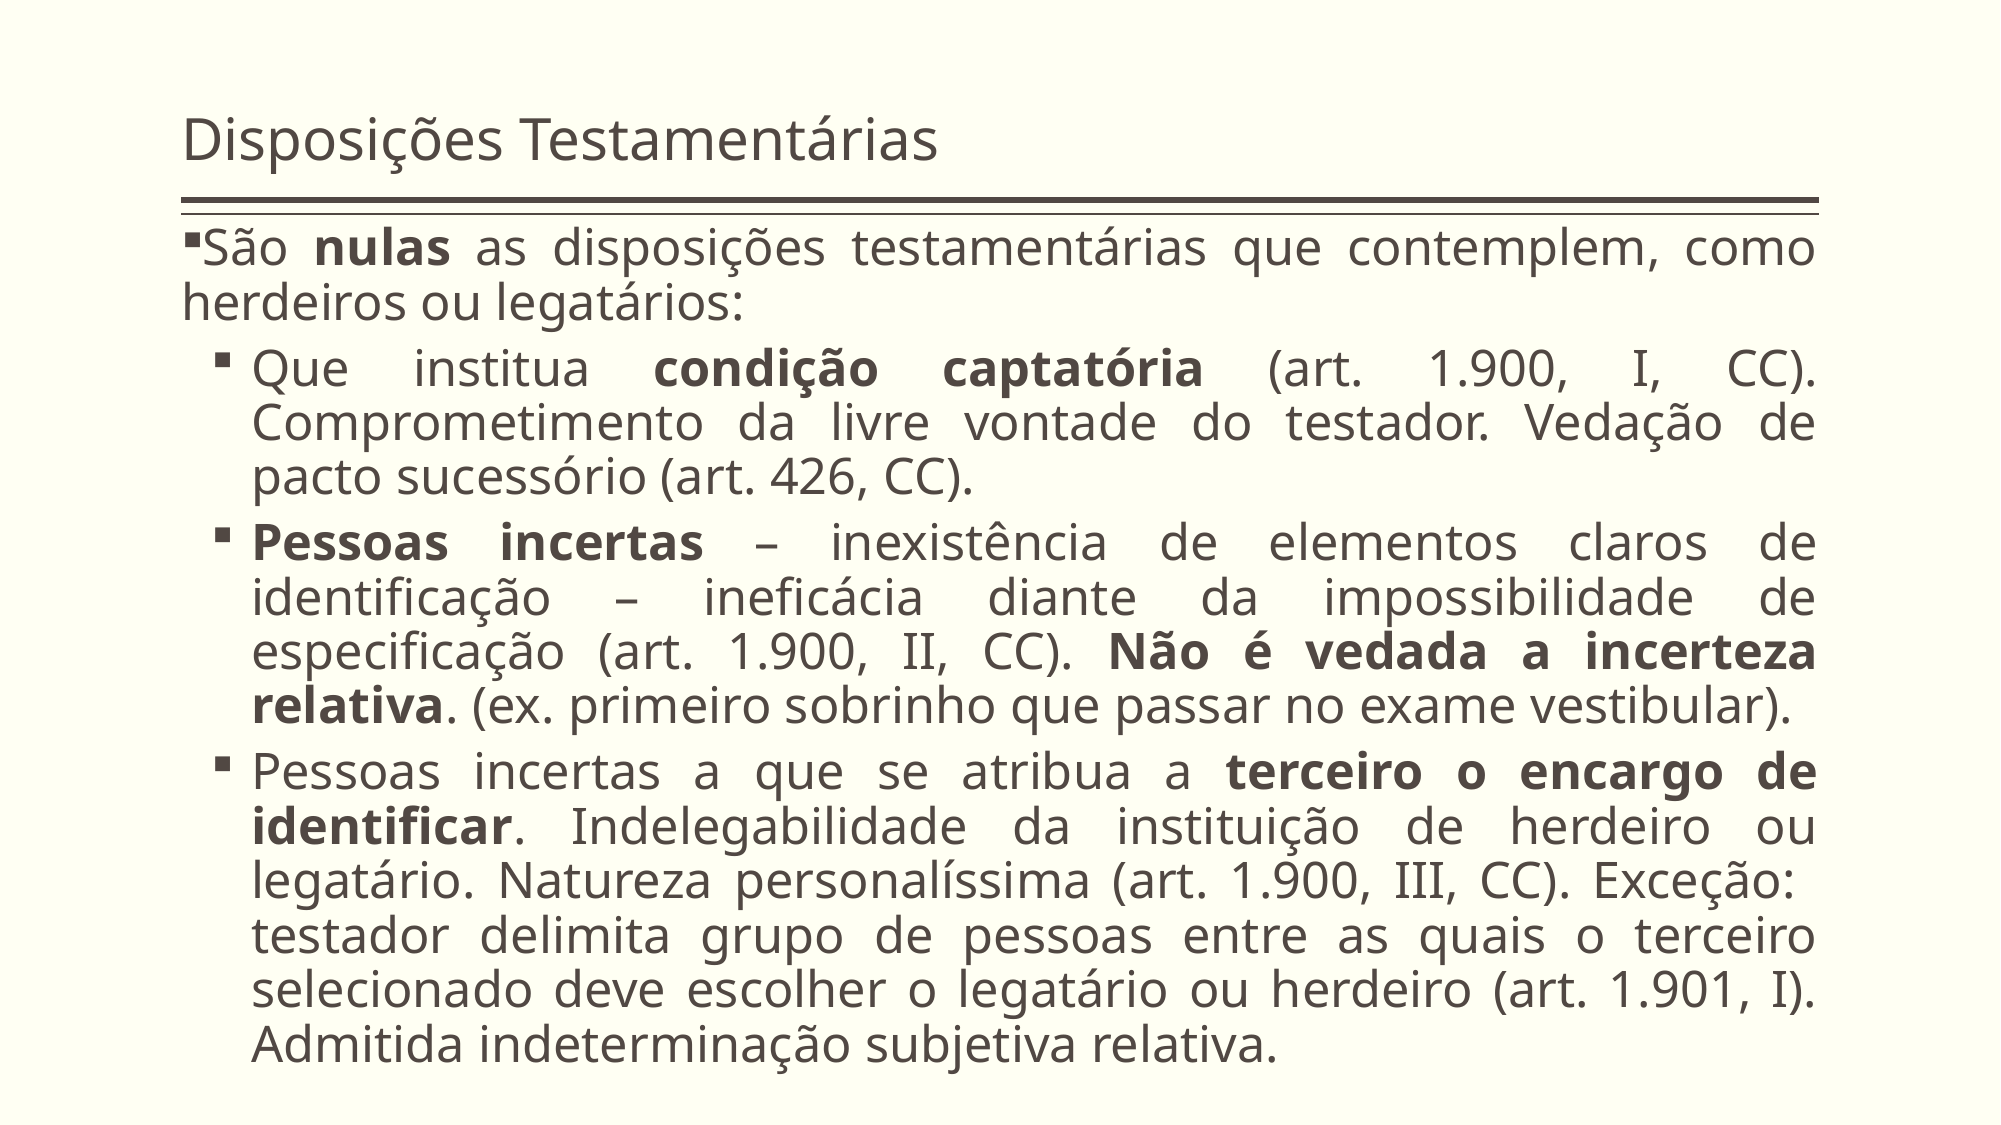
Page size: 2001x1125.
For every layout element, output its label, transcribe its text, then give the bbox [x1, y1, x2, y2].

list São nulas as disposições testamentárias que contemplem, como herdeiros ou legatários: Que institua condição captatória (art. 1.900, I, CC). Comprometimento da livre vontade do testador. Vedação de pacto sucessório (art. 426, CC). Pessoas incertas – inexistência de elementos claros de identificação – ineficácia diante da impossibilidade de especificação (art. 1.900, II, CC). Não é vedada a incerteza relativa. (ex. primeiro sobrinho que passar no exame vestibular). Pessoas incertas a que se atribua a terceiro o encargo de identificar. Indelegabilidade da instituição de herdeiro ou legatário. Natureza personalíssima (art. 1.900, III, CC). Exceção: testador delimita grupo de pessoas entre as quais o terceiro selecionado deve escolher o legatário ou herdeiro (art. 1.901, I). Admitida indeterminação subjetiva relativa. [181, 214, 1819, 1125]
title Disposições Testamentárias [181, 75, 1819, 181]
